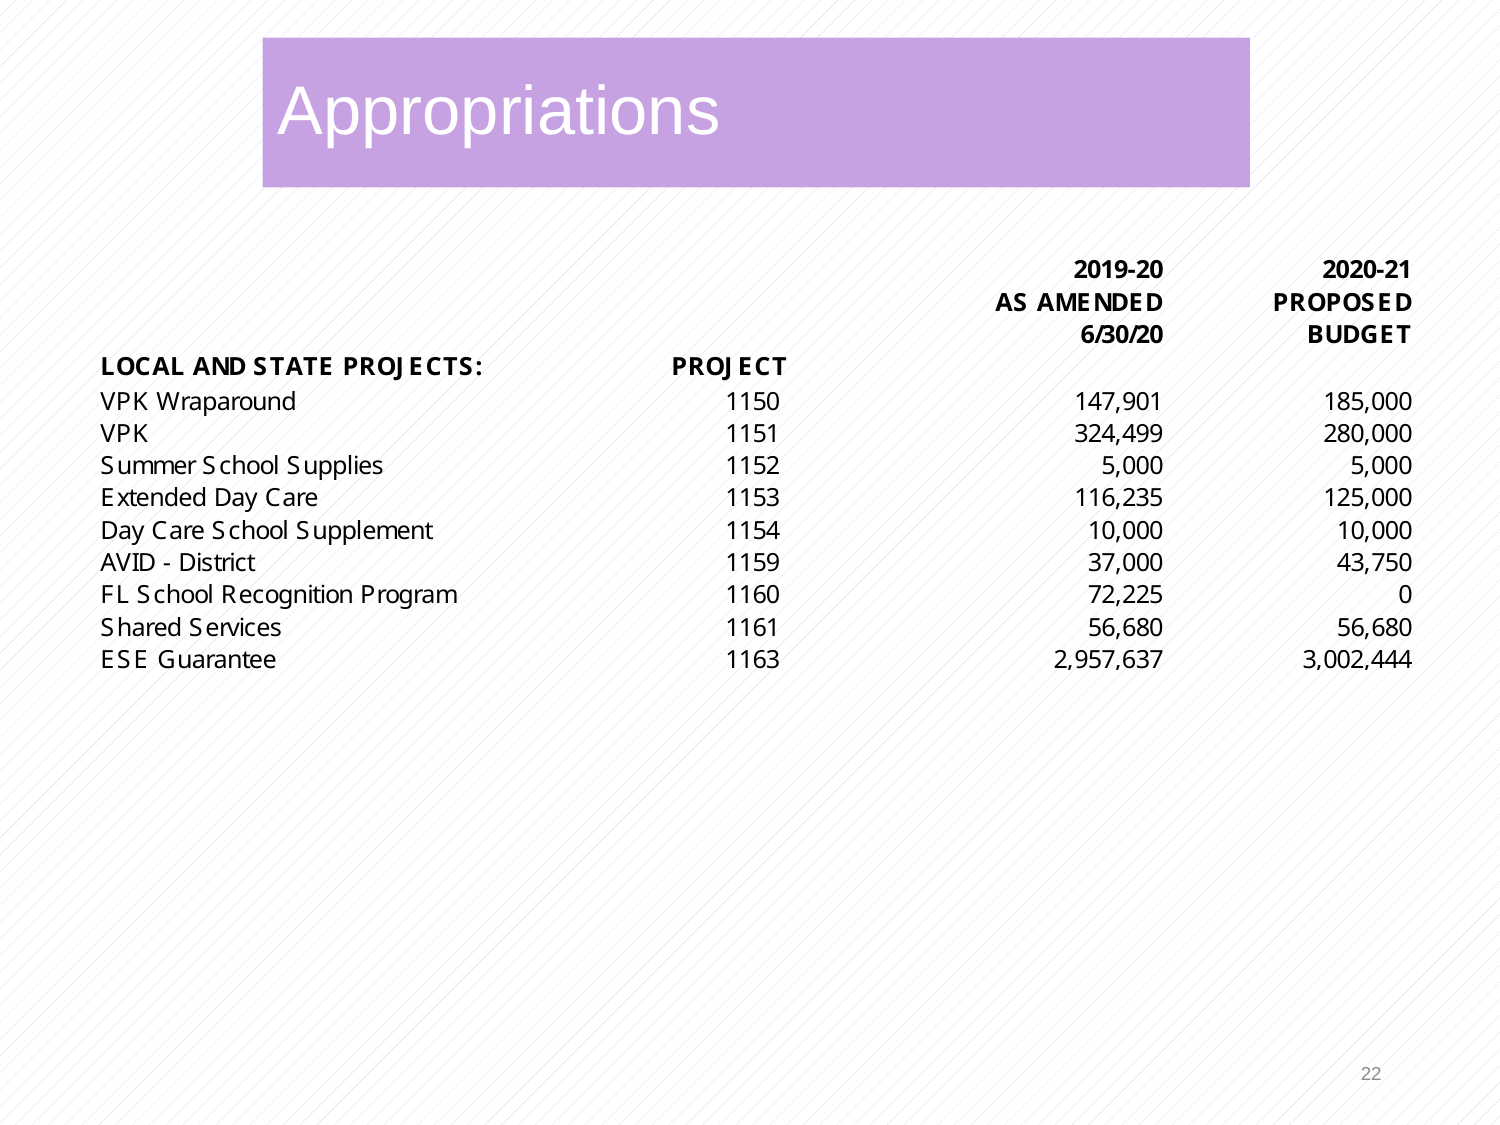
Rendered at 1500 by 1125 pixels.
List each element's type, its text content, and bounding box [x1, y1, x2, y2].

title Appropriations [262, 37, 1250, 188]
slide_number 22 [1059, 1042, 1397, 1103]
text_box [95, 250, 1417, 670]
